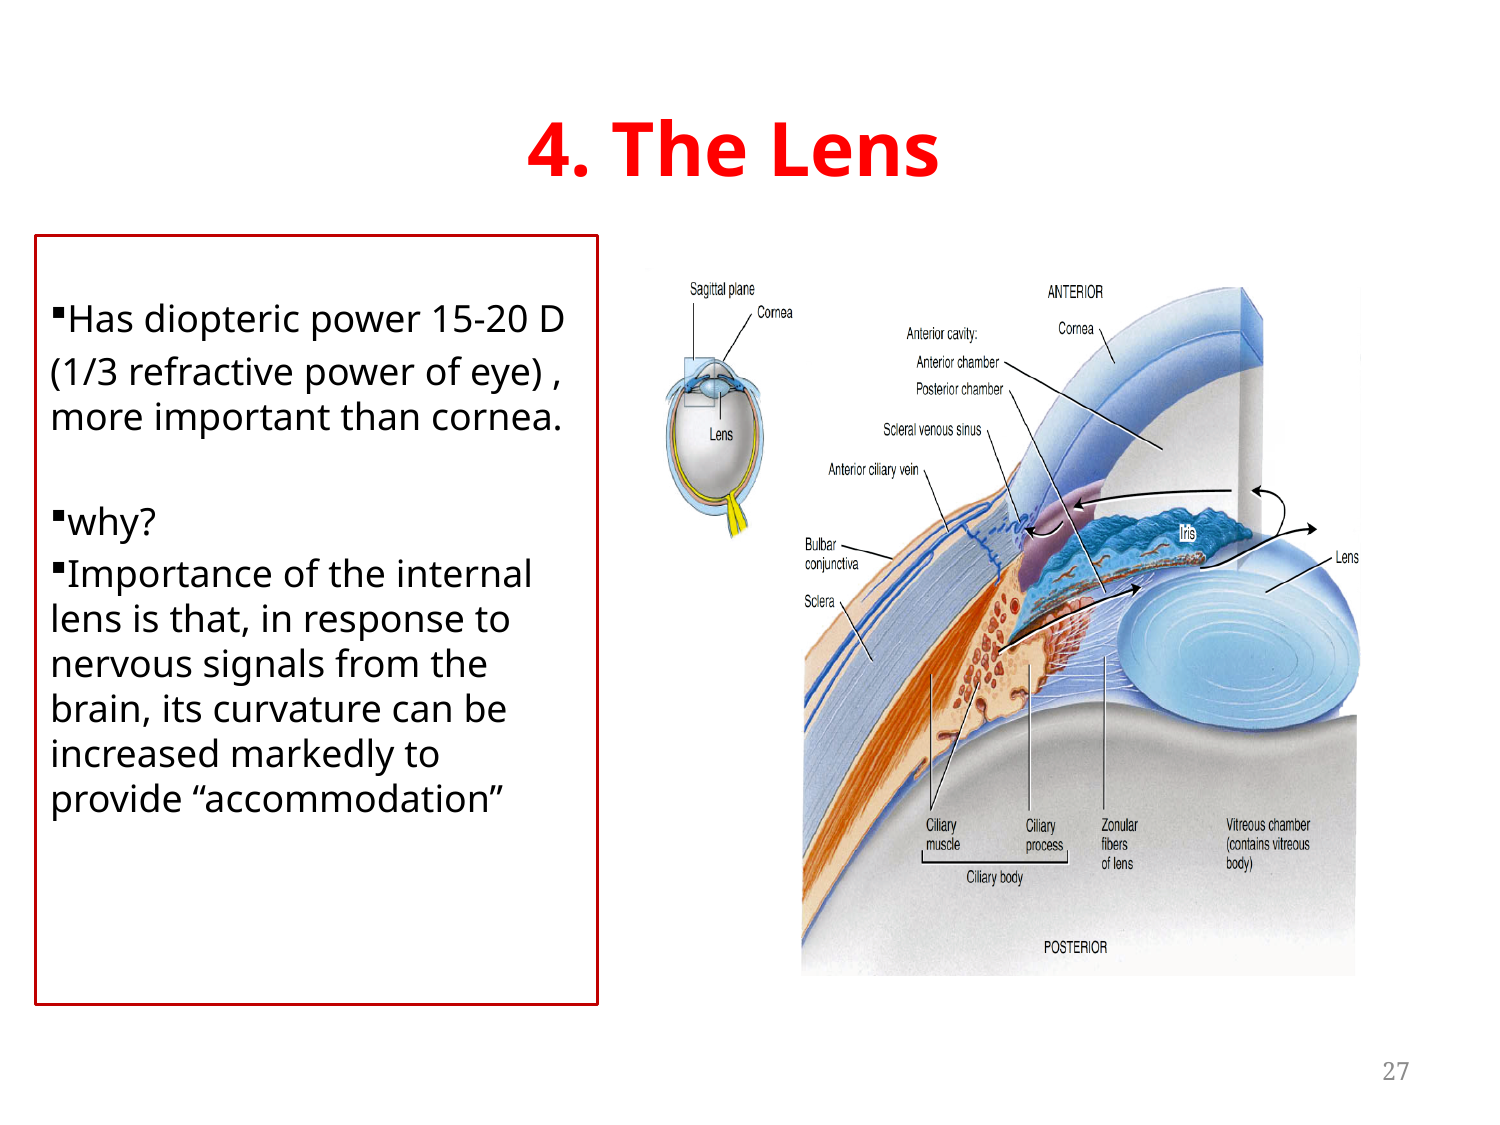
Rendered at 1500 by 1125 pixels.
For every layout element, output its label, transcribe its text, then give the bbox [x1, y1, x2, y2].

title 4. The Lens [75, 44, 1395, 200]
slide_number 27 [1074, 1042, 1425, 1103]
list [644, 267, 1367, 977]
list Has diopteric power 15-20 D (1/3 refractive power of eye) , more important than cornea. why? Importance of the internal lens is that, in response to nervous signals from the brain, its curvature can be increased markedly to provide “accommodation” [35, 235, 598, 1005]
